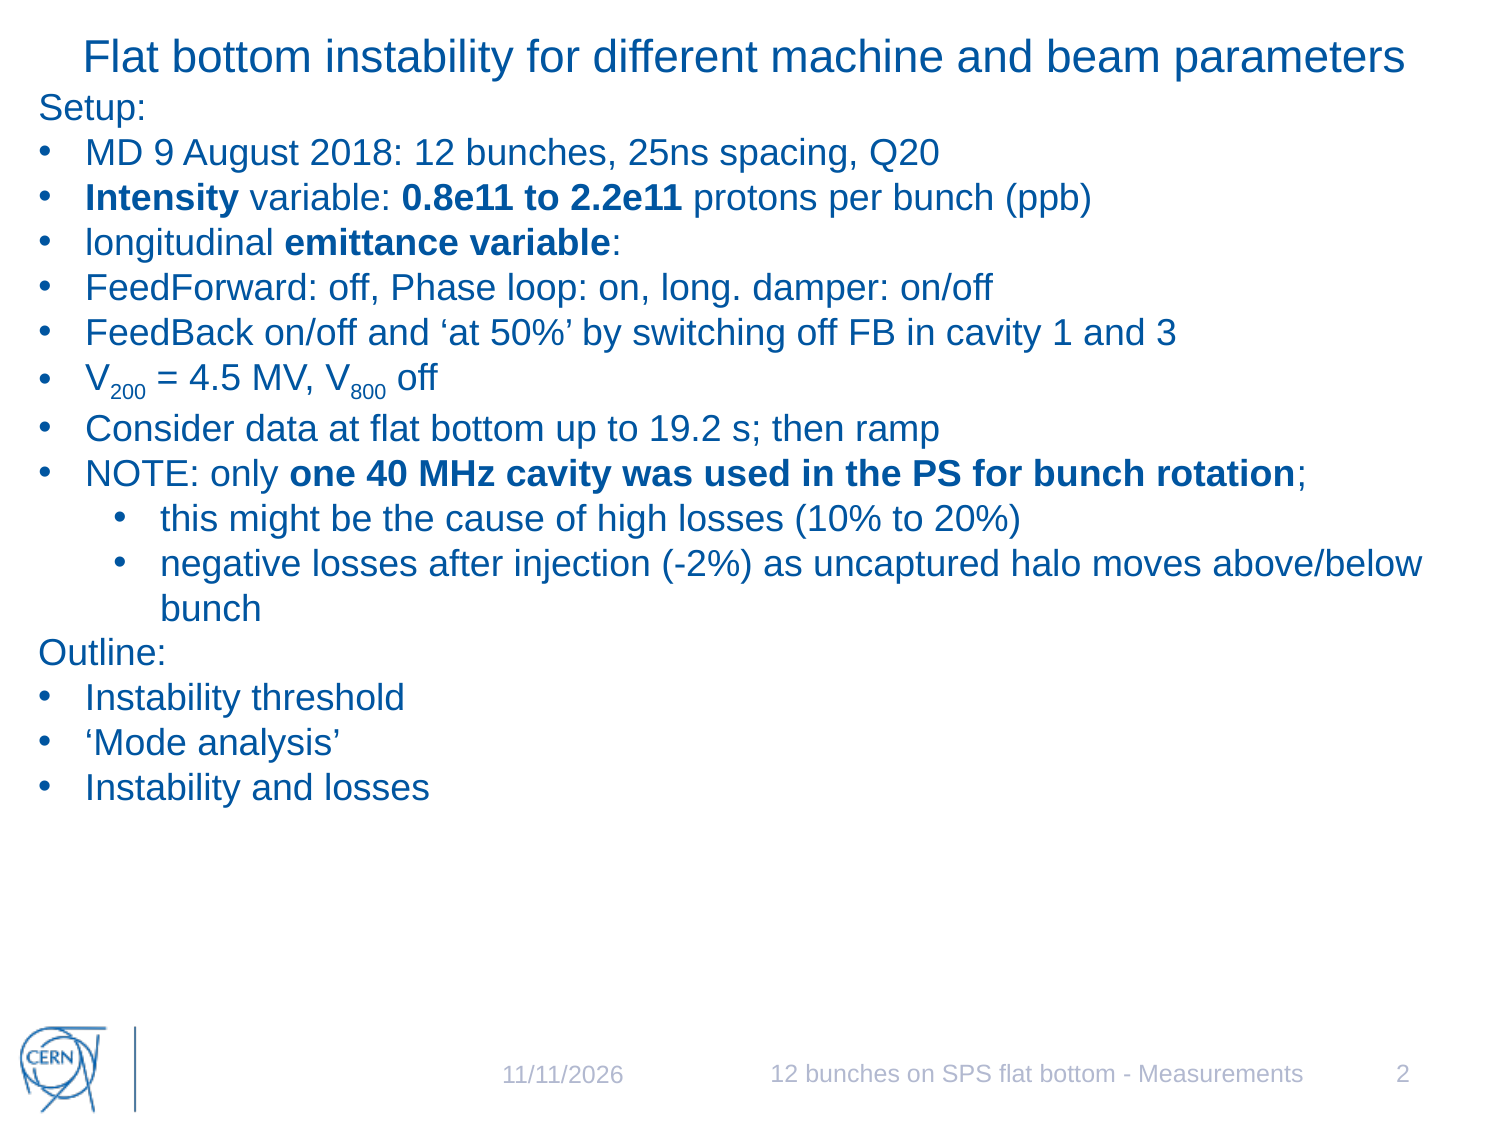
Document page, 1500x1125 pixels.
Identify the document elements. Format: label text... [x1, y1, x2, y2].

footer 12 bunches on SPS flat bottom - Measurements [750, 1042, 1326, 1103]
slide_number 2 [1342, 1042, 1425, 1103]
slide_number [487, 1043, 838, 1104]
text_box Flat bottom instability for different machine and beam parameters [74, 8, 1425, 75]
text_box Setup: MD 9 August 2018: 12 bunches, 25ns spacing, Q20 Intensity variable: 0.8e11 to 2.2e11 protons per bunch (ppb) longitudinal emittance variable: FeedForward: off, Phase loop: on, long. damper: on/off FeedBack on/off and ‘at 50%’ by switching off FB in cavity 1 and 3 V200 = 4.5 MV, V800 off Consider data at flat bottom up to 19.2 s; then ramp NOTE: only one 40 MHz cavity was used in the PS for bunch rotation; this might be the cause of high losses (10% to 20%) negative losses after injection (-2%) as uncaptured halo moves above/below bunch [23, 75, 1477, 620]
text_box Outline: Instability threshold ‘Mode analysis’ Instability and losses [23, 620, 1477, 816]
